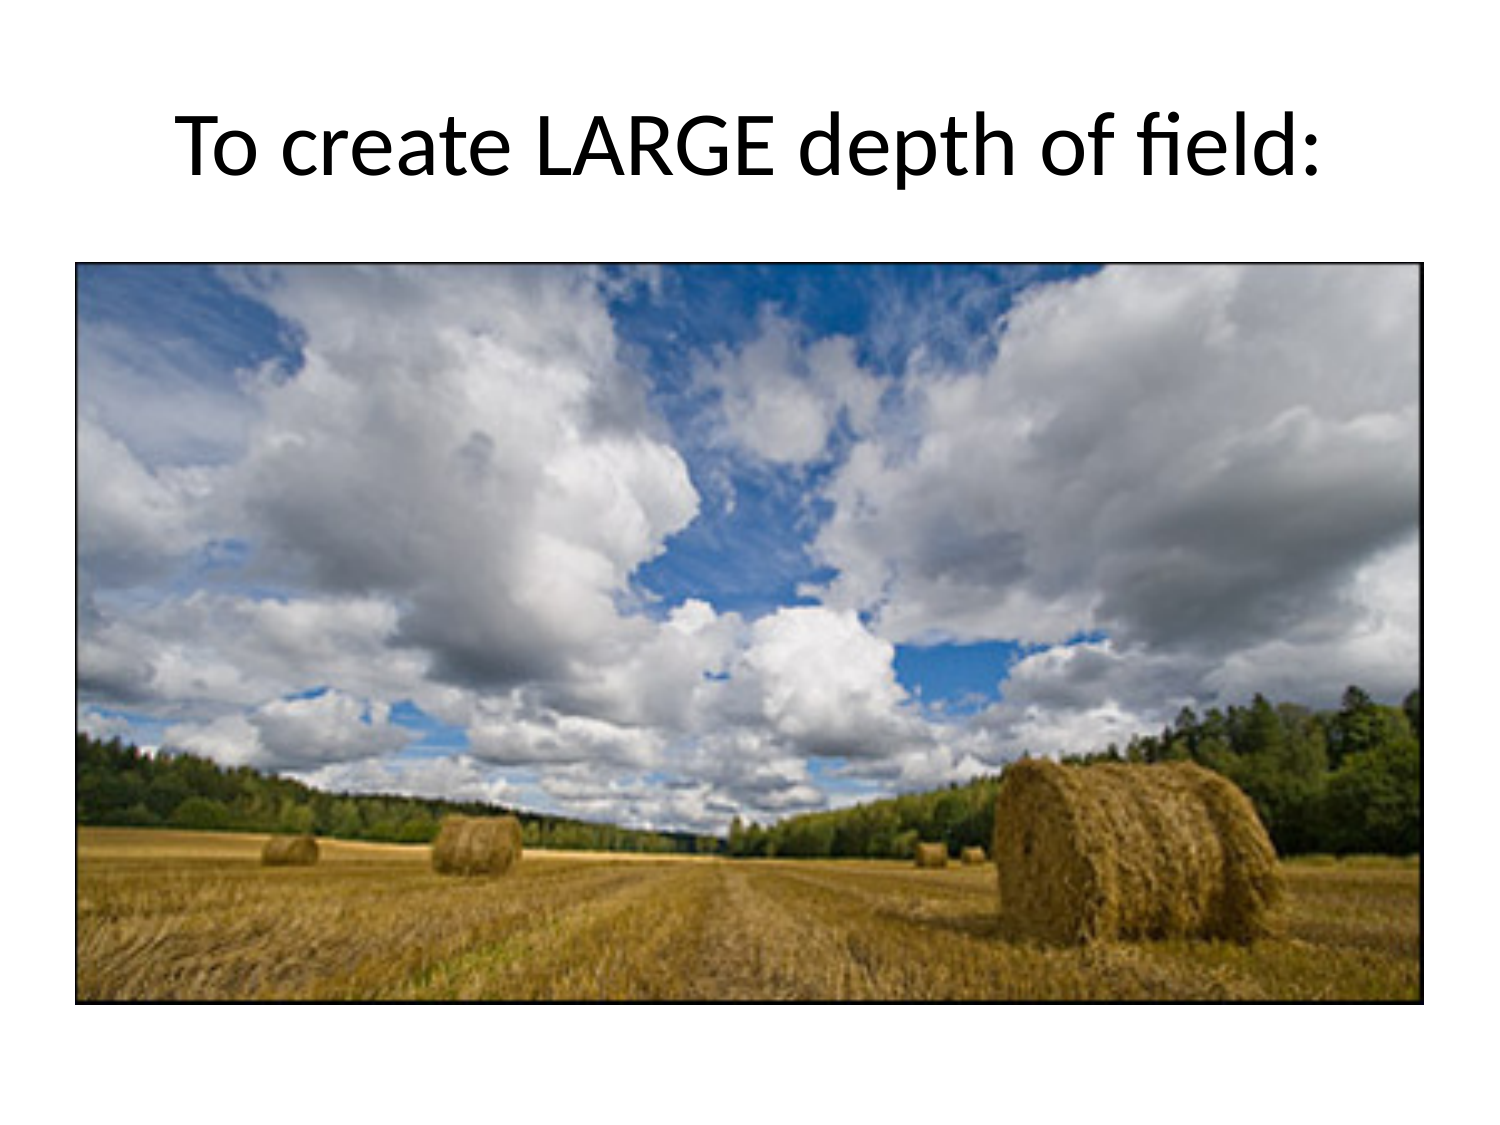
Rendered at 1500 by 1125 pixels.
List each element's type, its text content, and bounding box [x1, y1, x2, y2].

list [74, 262, 1426, 1006]
title To create LARGE depth of field: [75, 45, 1425, 233]
